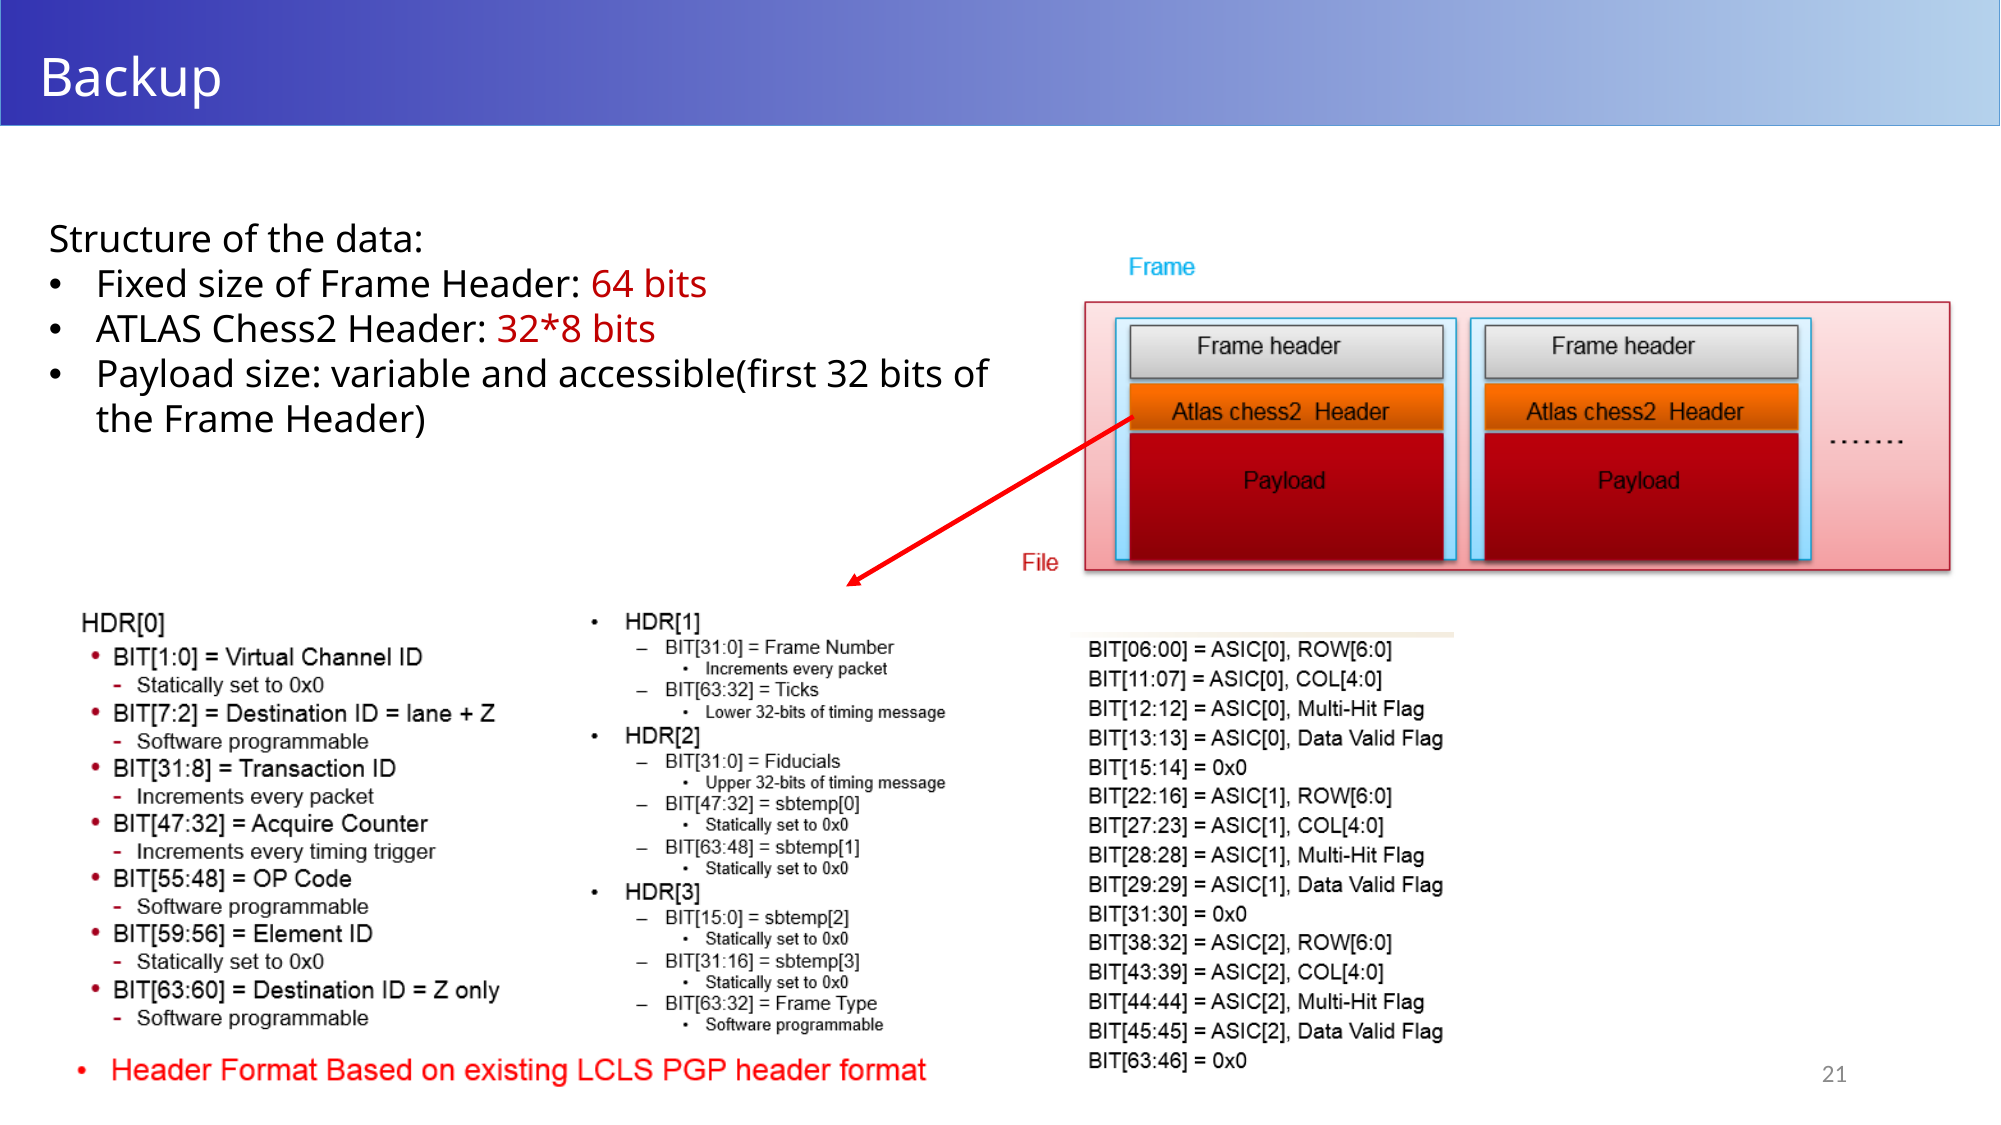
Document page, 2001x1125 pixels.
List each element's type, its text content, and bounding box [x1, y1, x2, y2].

text_box [0, 0, 2000, 126]
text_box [845, 416, 1134, 587]
text_box Structure of the data: Fixed size of Frame Header: 64 bits ATLAS Chess2 Header: 32*8 bits Payload size: variable and accessible(first 32 bits of the Frame Header) [34, 208, 1049, 448]
picture [76, 590, 951, 1092]
title Backup [24, 16, 1750, 122]
slide_number 21 [1412, 1042, 1863, 1103]
picture [1069, 632, 1454, 1075]
picture [1000, 246, 1977, 587]
